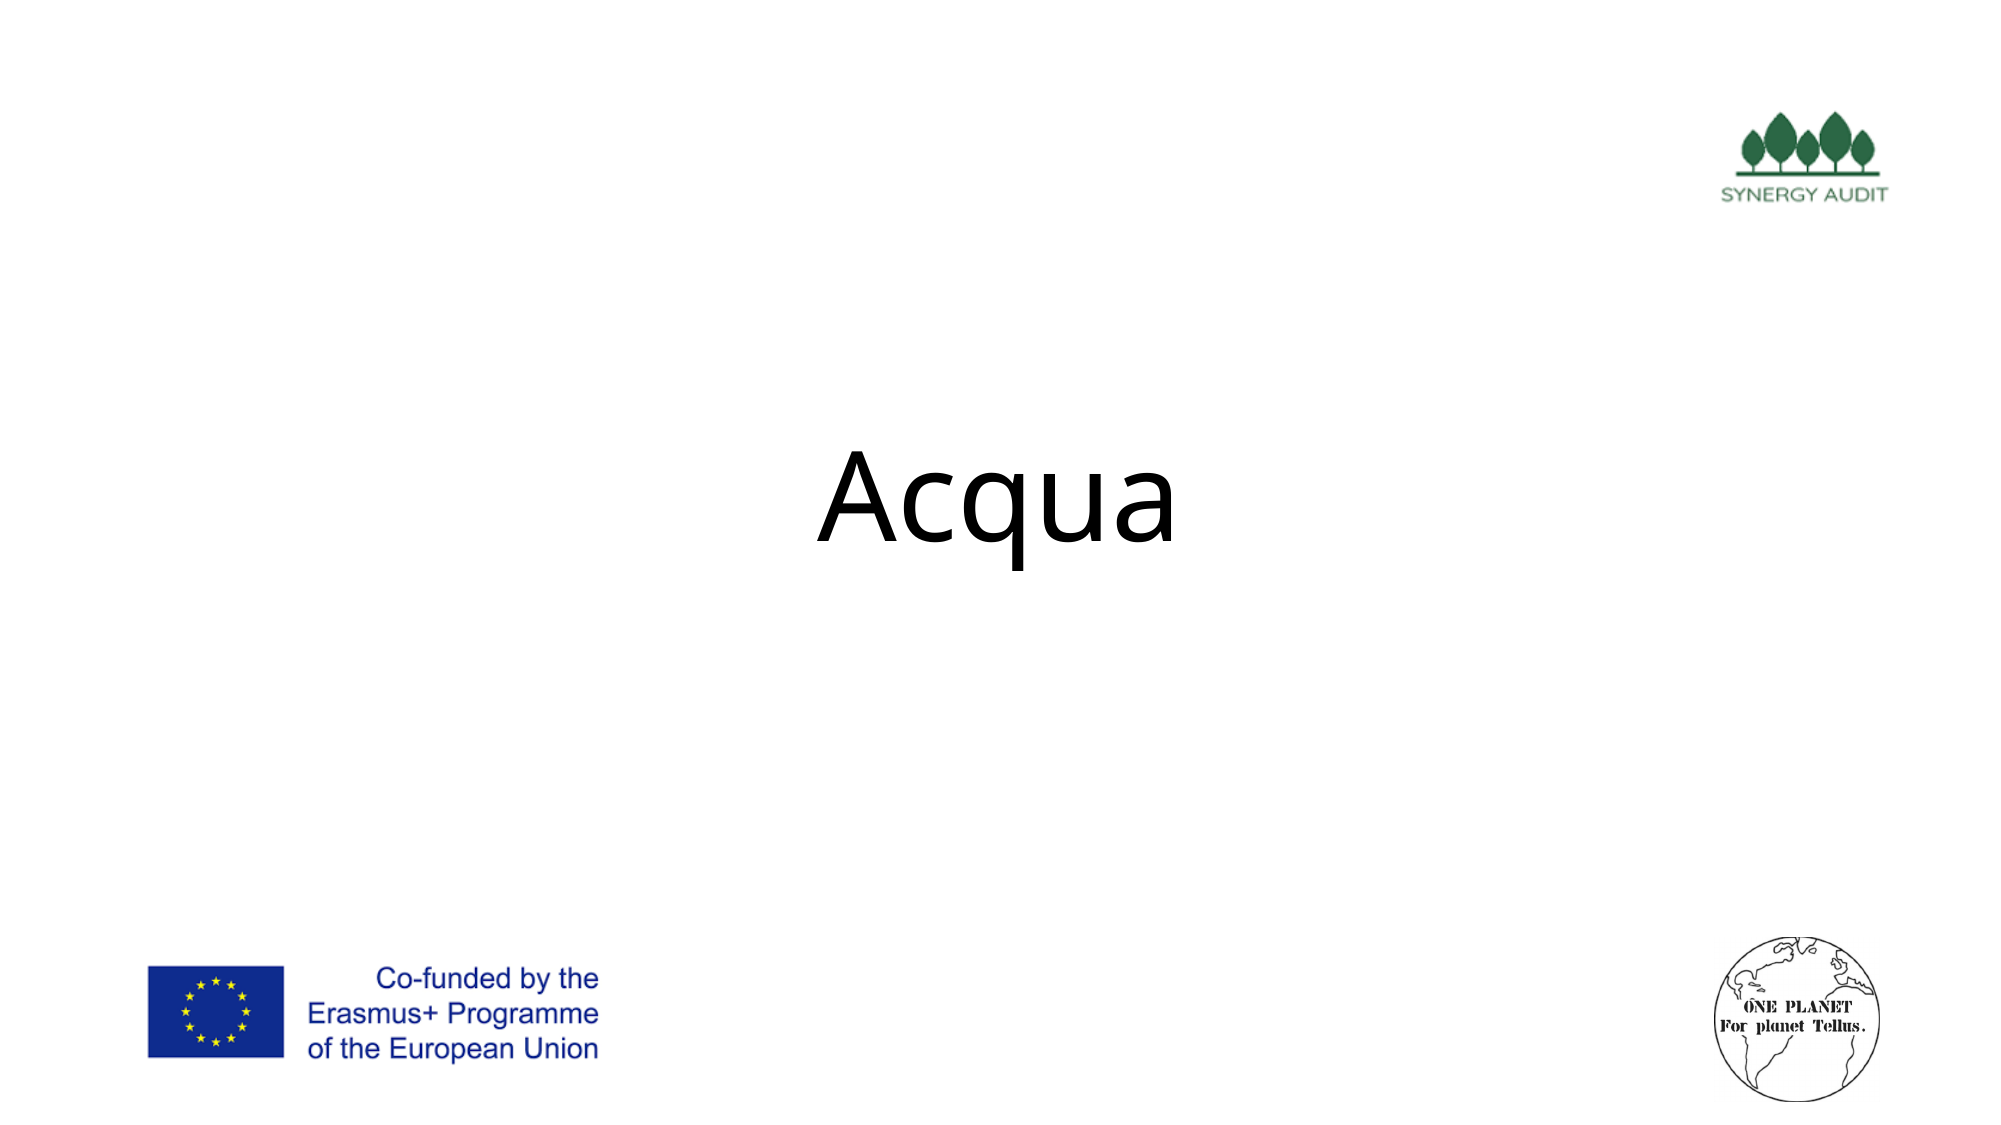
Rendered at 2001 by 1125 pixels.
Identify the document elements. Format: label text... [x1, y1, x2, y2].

picture [1714, 937, 1880, 1102]
picture [1627, 16, 1990, 321]
picture [120, 940, 622, 1085]
title Acqua [249, 184, 1750, 576]
